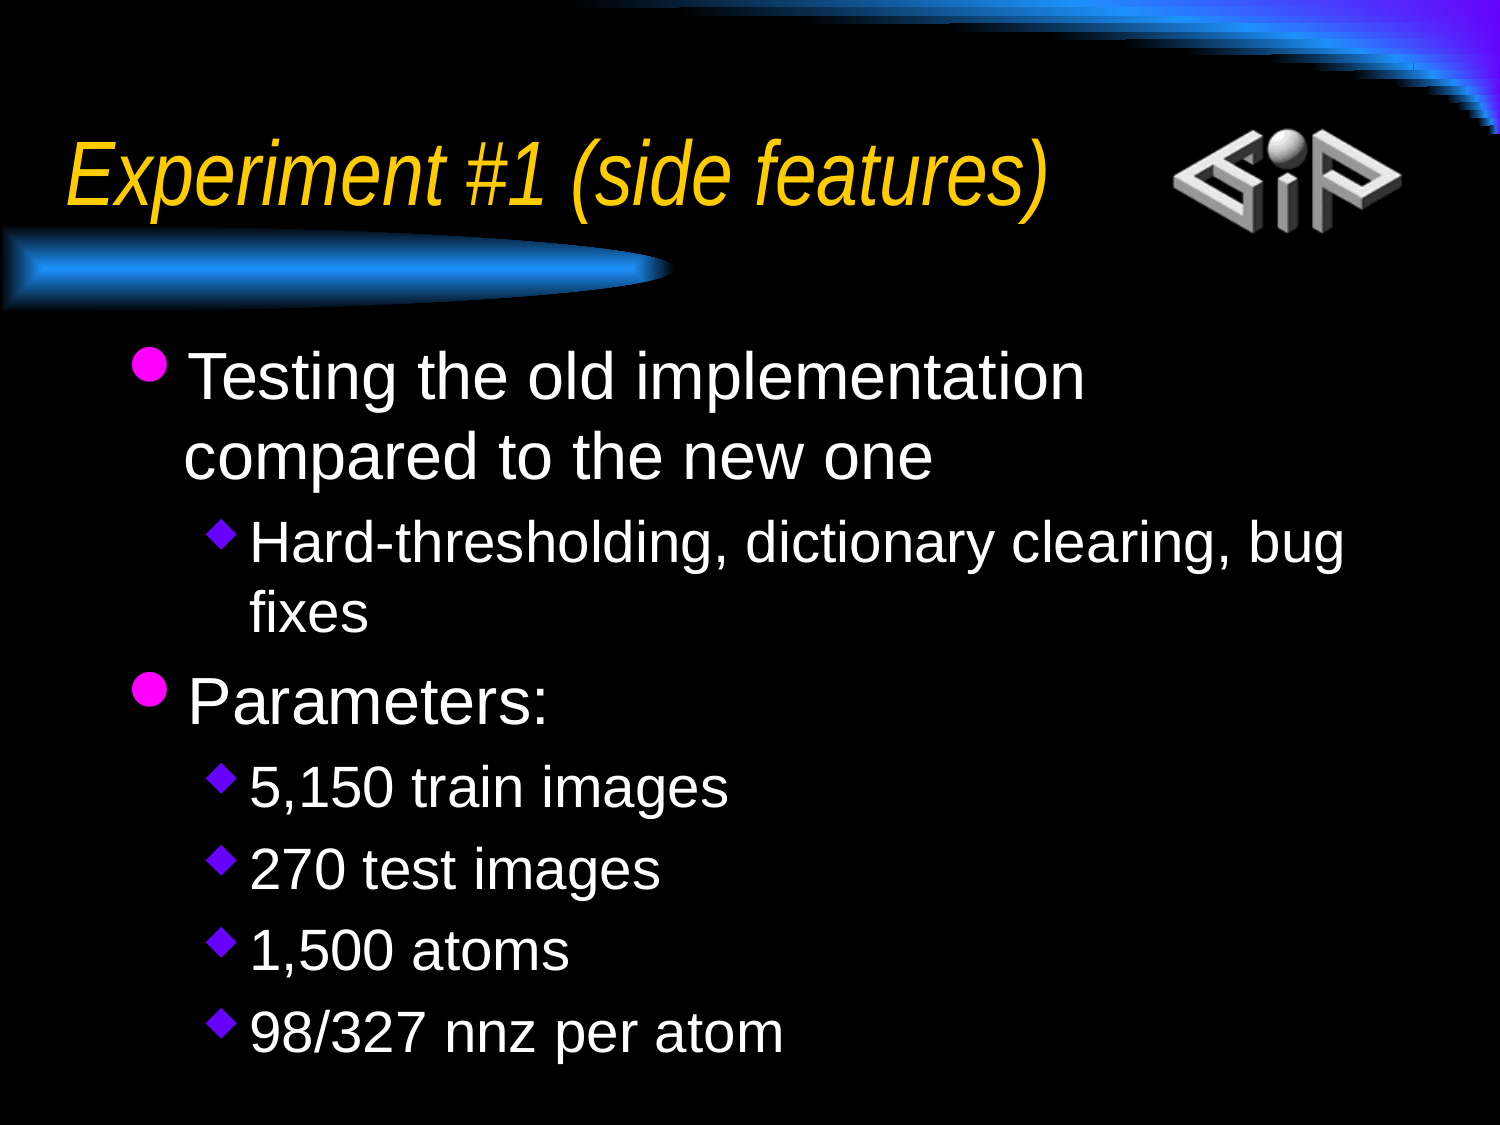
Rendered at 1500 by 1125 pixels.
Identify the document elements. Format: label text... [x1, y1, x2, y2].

title Experiment #1 (side features) [50, 75, 1325, 263]
picture [1162, 124, 1413, 266]
list Testing the old implementation compared to the new one Hard-thresholding, dictionary clearing, bug fixes Parameters: 5,150 train images 270 test images 1,500 atoms 98/327 nnz per atom [112, 324, 1388, 1000]
